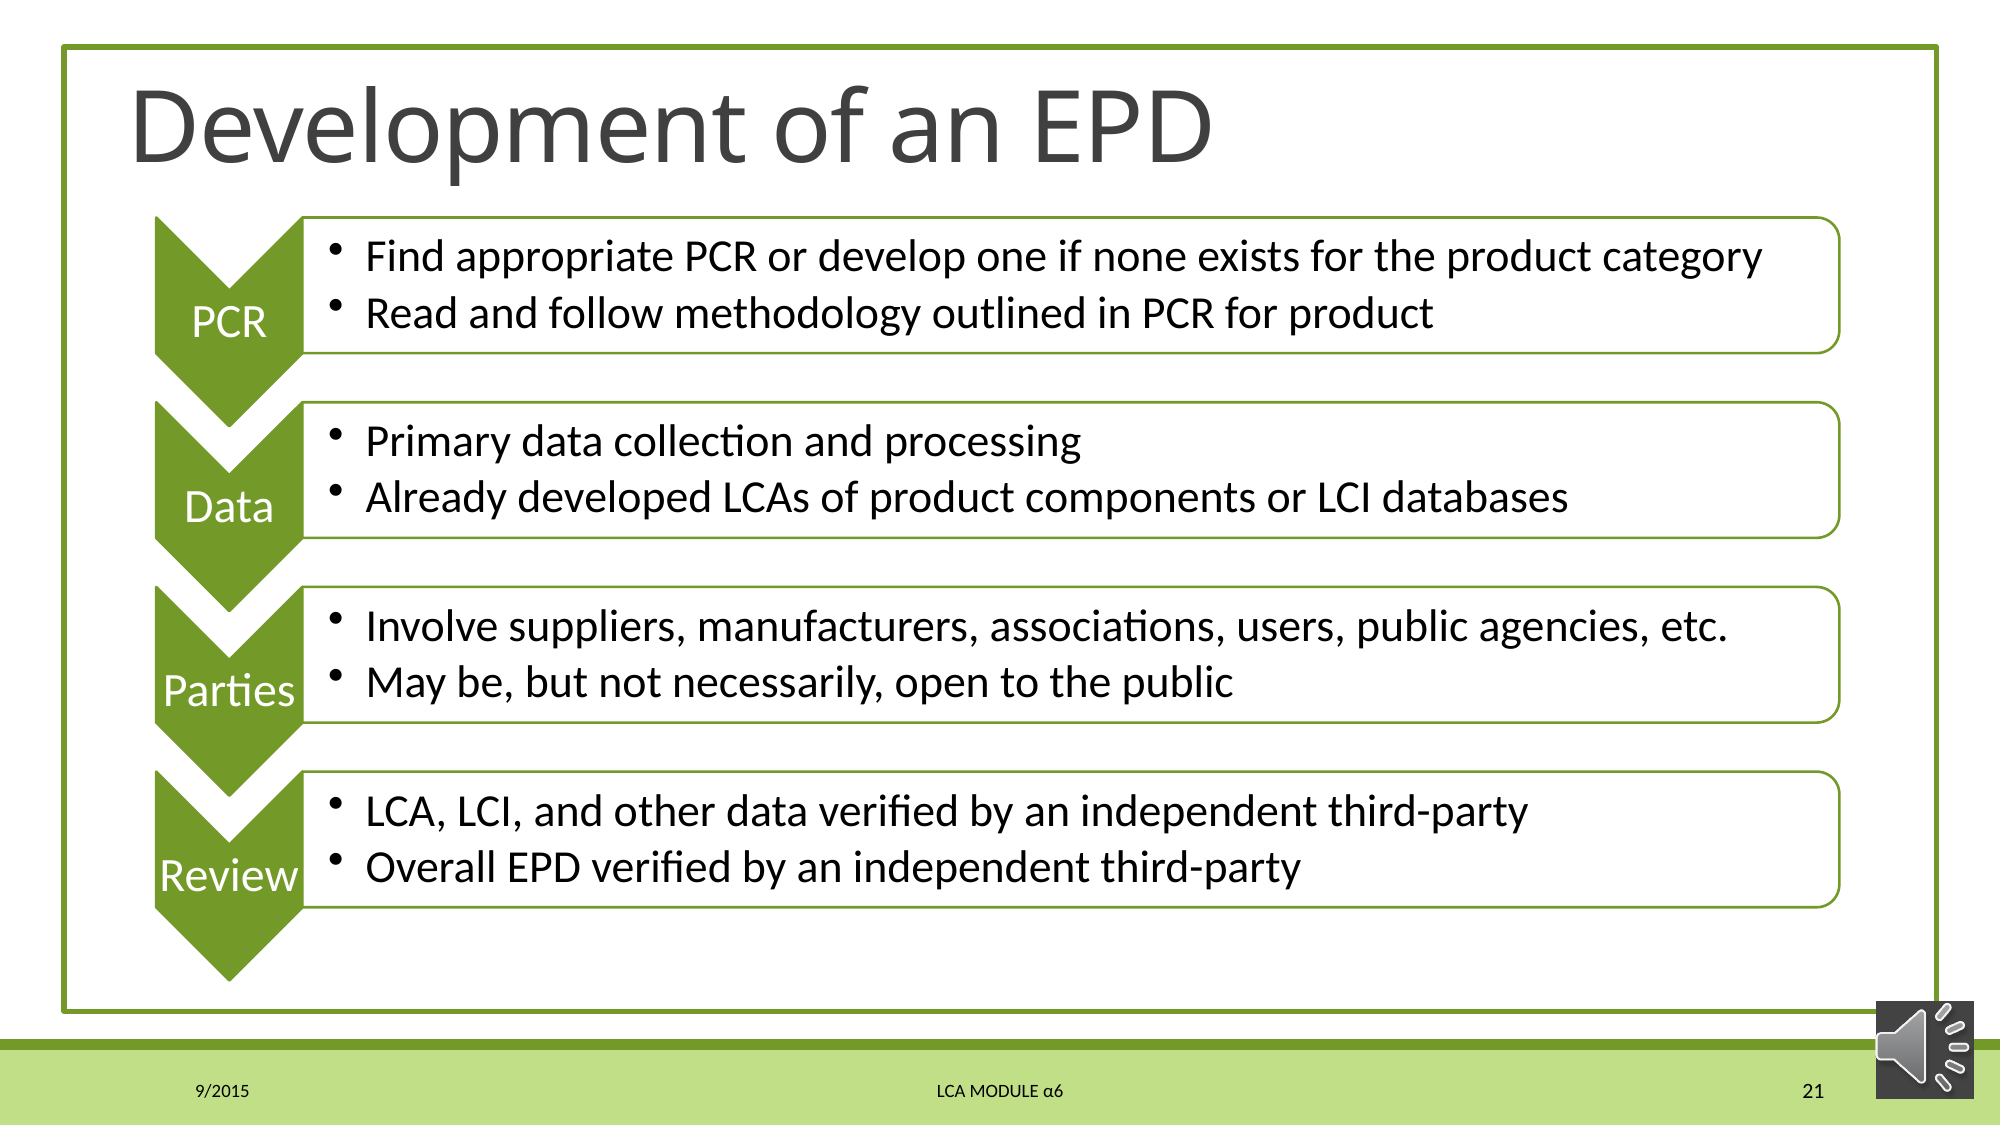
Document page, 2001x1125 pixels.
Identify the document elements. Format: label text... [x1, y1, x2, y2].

title Development of an EPD [112, 45, 1763, 191]
footer LCA Module α6 [604, 1059, 1396, 1120]
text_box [155, 216, 1840, 982]
slide_number 21 [1624, 1059, 1840, 1120]
picture [1874, 999, 1976, 1101]
slide_number 9/2015 [180, 1059, 586, 1120]
